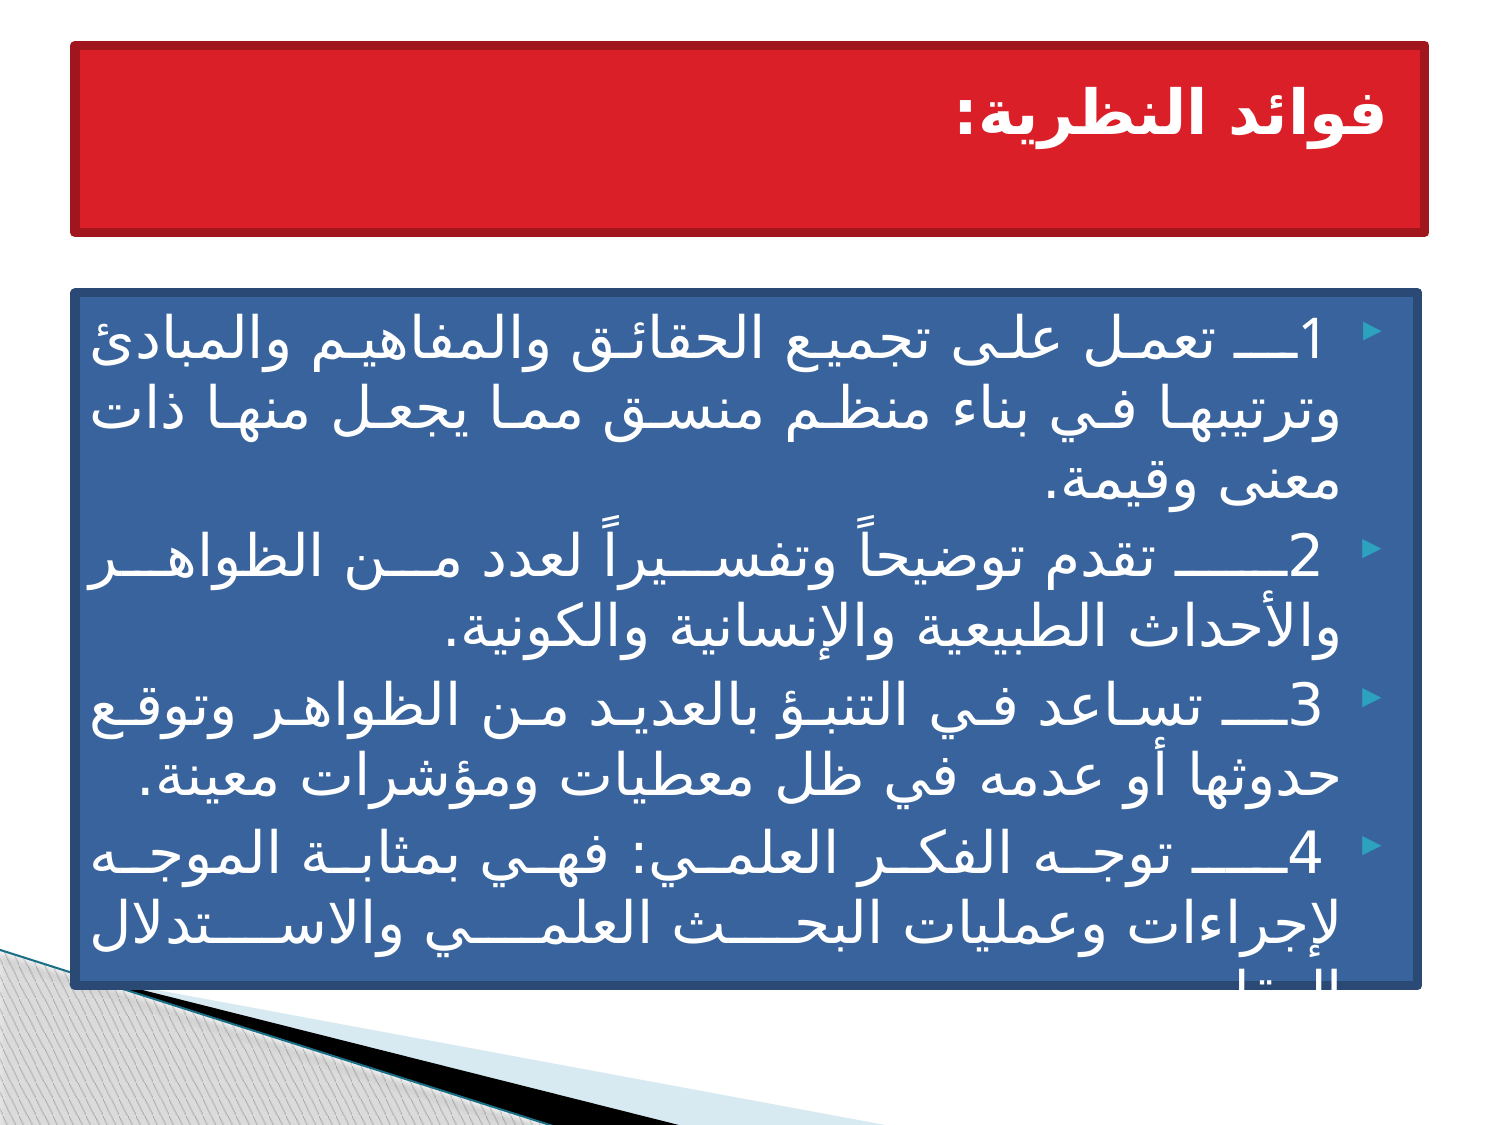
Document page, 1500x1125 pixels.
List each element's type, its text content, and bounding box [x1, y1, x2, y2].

title فوائد النظرية: [70, 41, 1429, 237]
list 1ـــ تعمل على تجميع الحقائق والمفاهيم والمبادئ وترتيبها في بناء منظم منسق مما يجعل منها ذات معنى وقيمة. 2ــــ تقدم توضيحاً وتفسيراً لعدد من الظواهر والأحداث الطبيعية والإنسانية والكونية. 3ـــ تساعد في التنبؤ بالعديد من الظواهر وتوقع حدوثها أو عدمه في ظل معطيات ومؤشرات معينة. 4ــــ توجه الفكر العلمي: فهي بمثابة الموجه لإجراءات وعمليات البحث العلمي والاستدلال العقلي. [70, 288, 1422, 990]
